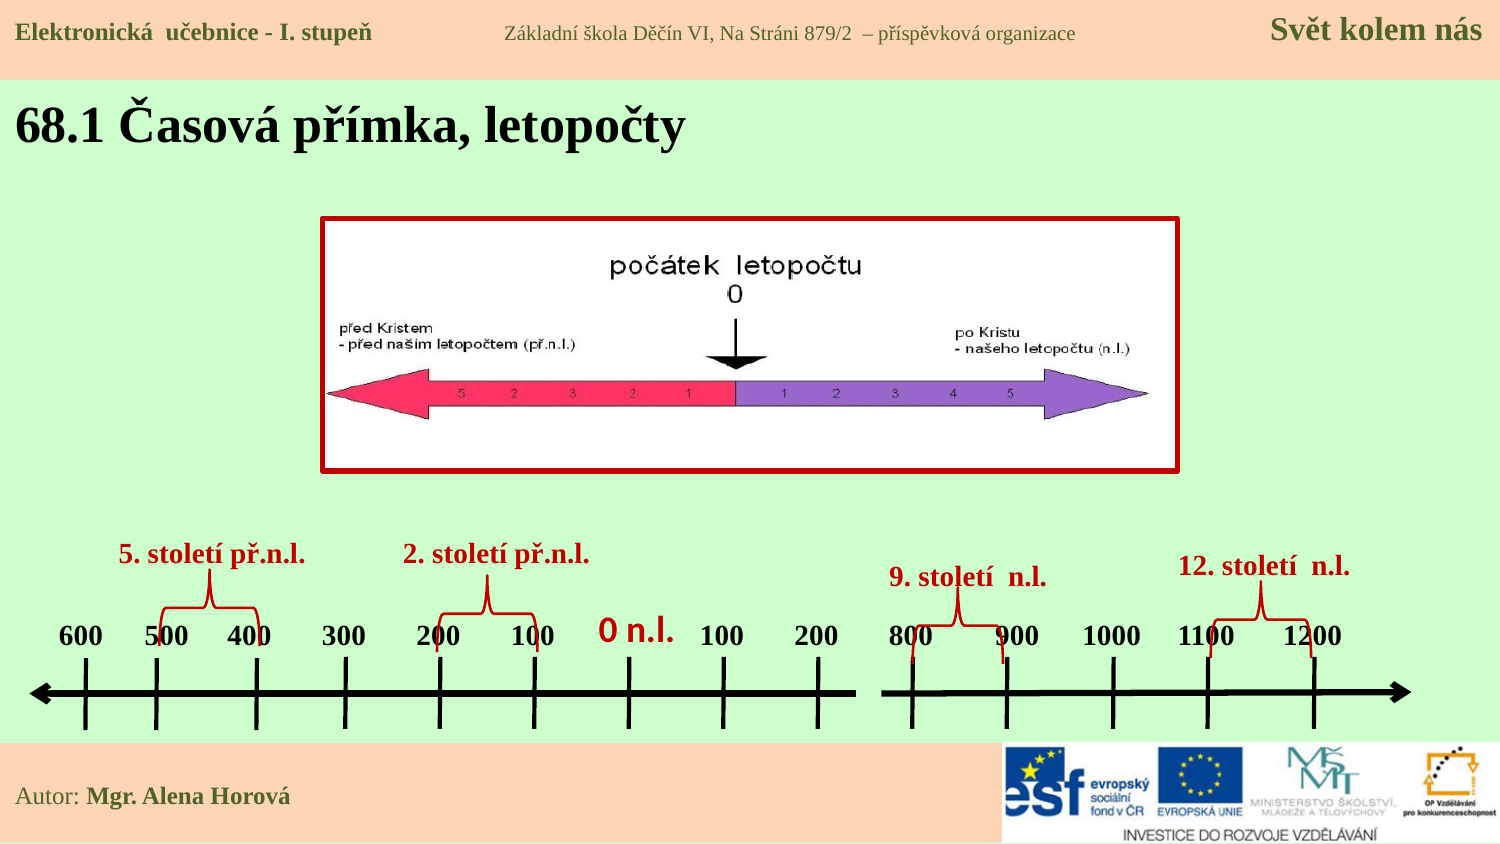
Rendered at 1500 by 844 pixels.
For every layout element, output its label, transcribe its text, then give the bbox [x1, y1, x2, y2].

text_box [436, 575, 539, 653]
text_box [911, 599, 1004, 664]
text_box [80, 658, 91, 692]
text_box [251, 658, 262, 692]
text_box [1209, 587, 1312, 659]
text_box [529, 657, 540, 692]
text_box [718, 657, 729, 692]
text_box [907, 703, 918, 729]
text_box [435, 657, 446, 692]
picture [1002, 742, 1500, 844]
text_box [1108, 703, 1119, 729]
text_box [624, 657, 634, 692]
text_box 900 [989, 610, 1046, 658]
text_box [1309, 703, 1320, 729]
text_box 1200 [1277, 610, 1348, 658]
text_box 1000 [1076, 610, 1148, 658]
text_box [1108, 657, 1119, 690]
text_box 200 [788, 610, 845, 658]
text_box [907, 657, 918, 690]
text_box 800 [882, 610, 939, 658]
text_box 100 [693, 610, 750, 658]
text_box [158, 575, 261, 647]
text_box 2. století př.n.l. [396, 528, 597, 575]
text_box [1202, 657, 1213, 690]
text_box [813, 702, 823, 729]
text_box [1309, 657, 1320, 690]
text_box Autor: Mgr. Alena Horová [0, 742, 1000, 843]
text_box 9. století n.l. [883, 551, 1054, 599]
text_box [813, 657, 823, 692]
text_box 100 [504, 610, 561, 658]
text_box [251, 702, 262, 731]
text_box 600 [53, 610, 110, 658]
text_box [340, 702, 351, 729]
picture [324, 220, 1176, 469]
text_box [1002, 657, 1012, 690]
text_box 300 [315, 610, 372, 658]
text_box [151, 658, 162, 692]
text_box 400 [221, 610, 278, 658]
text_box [718, 702, 729, 729]
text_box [340, 657, 351, 692]
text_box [435, 702, 446, 729]
text_box 200 [410, 610, 467, 658]
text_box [529, 702, 540, 729]
text_box 1100 [1171, 610, 1241, 658]
title 68.1 Časová přímka, letopočty [0, 80, 710, 200]
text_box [80, 702, 91, 731]
text_box 5. století př.n.l. [112, 528, 312, 575]
text_box Elektronická učebnice - I. stupeň Základní škola Děčín VI, Na Stráni 879/2 – příspěvková organizace Svět kolem nás [0, 0, 1500, 80]
text_box 0 n.l. [583, 597, 691, 658]
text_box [624, 702, 634, 729]
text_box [1202, 703, 1213, 729]
text_box 500 [138, 610, 195, 658]
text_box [151, 702, 162, 731]
text_box 12. století n.l. [1171, 539, 1357, 587]
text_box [1002, 703, 1012, 729]
